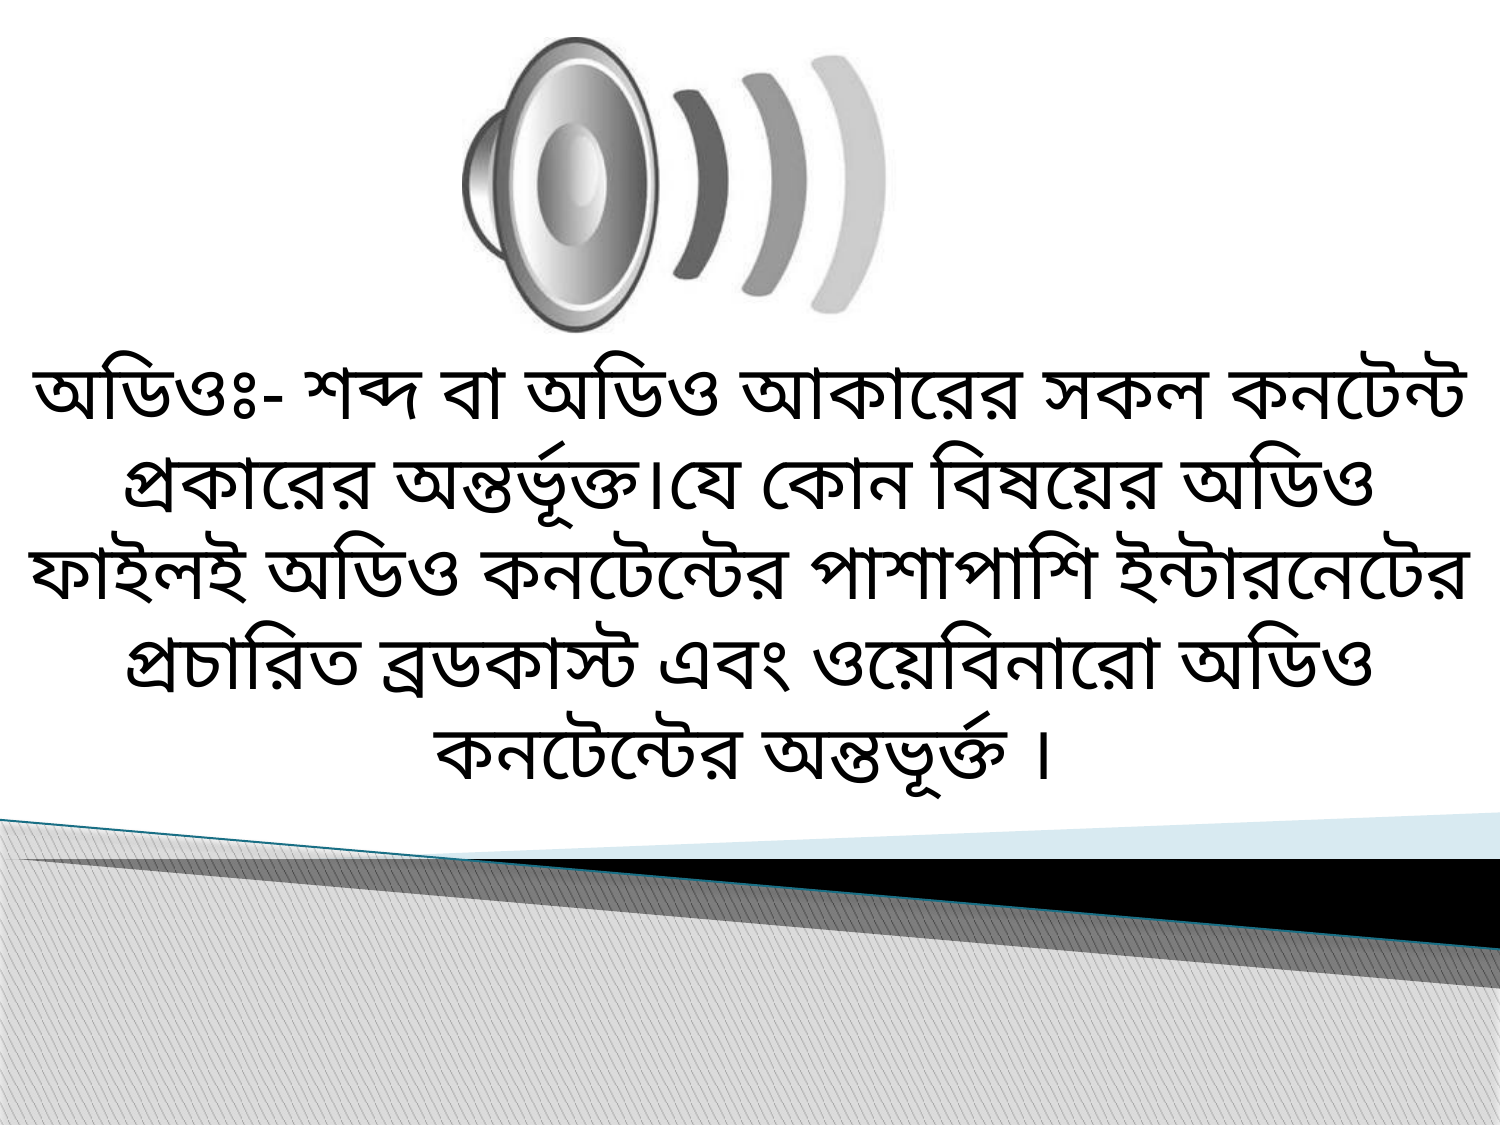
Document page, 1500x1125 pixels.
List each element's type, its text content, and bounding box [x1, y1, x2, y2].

picture [5, 859, 1500, 989]
picture [462, 37, 902, 338]
text_box অডিওঃ- শব্দ বা অডিও আকারের সকল কনটেন্ট প্রকারের অন্তর্ভূক্ত।যে কোন বিষয়ের অডিও ফাইলই অডিও কনটেন্টের পাশাপাশি ইন্টারনেটের প্রচারিত ব্রডকাস্ট এবং ওয়েবিনারো অডিও কনটেন্টের অন্তভূর্ক্ত । [0, 337, 1500, 803]
